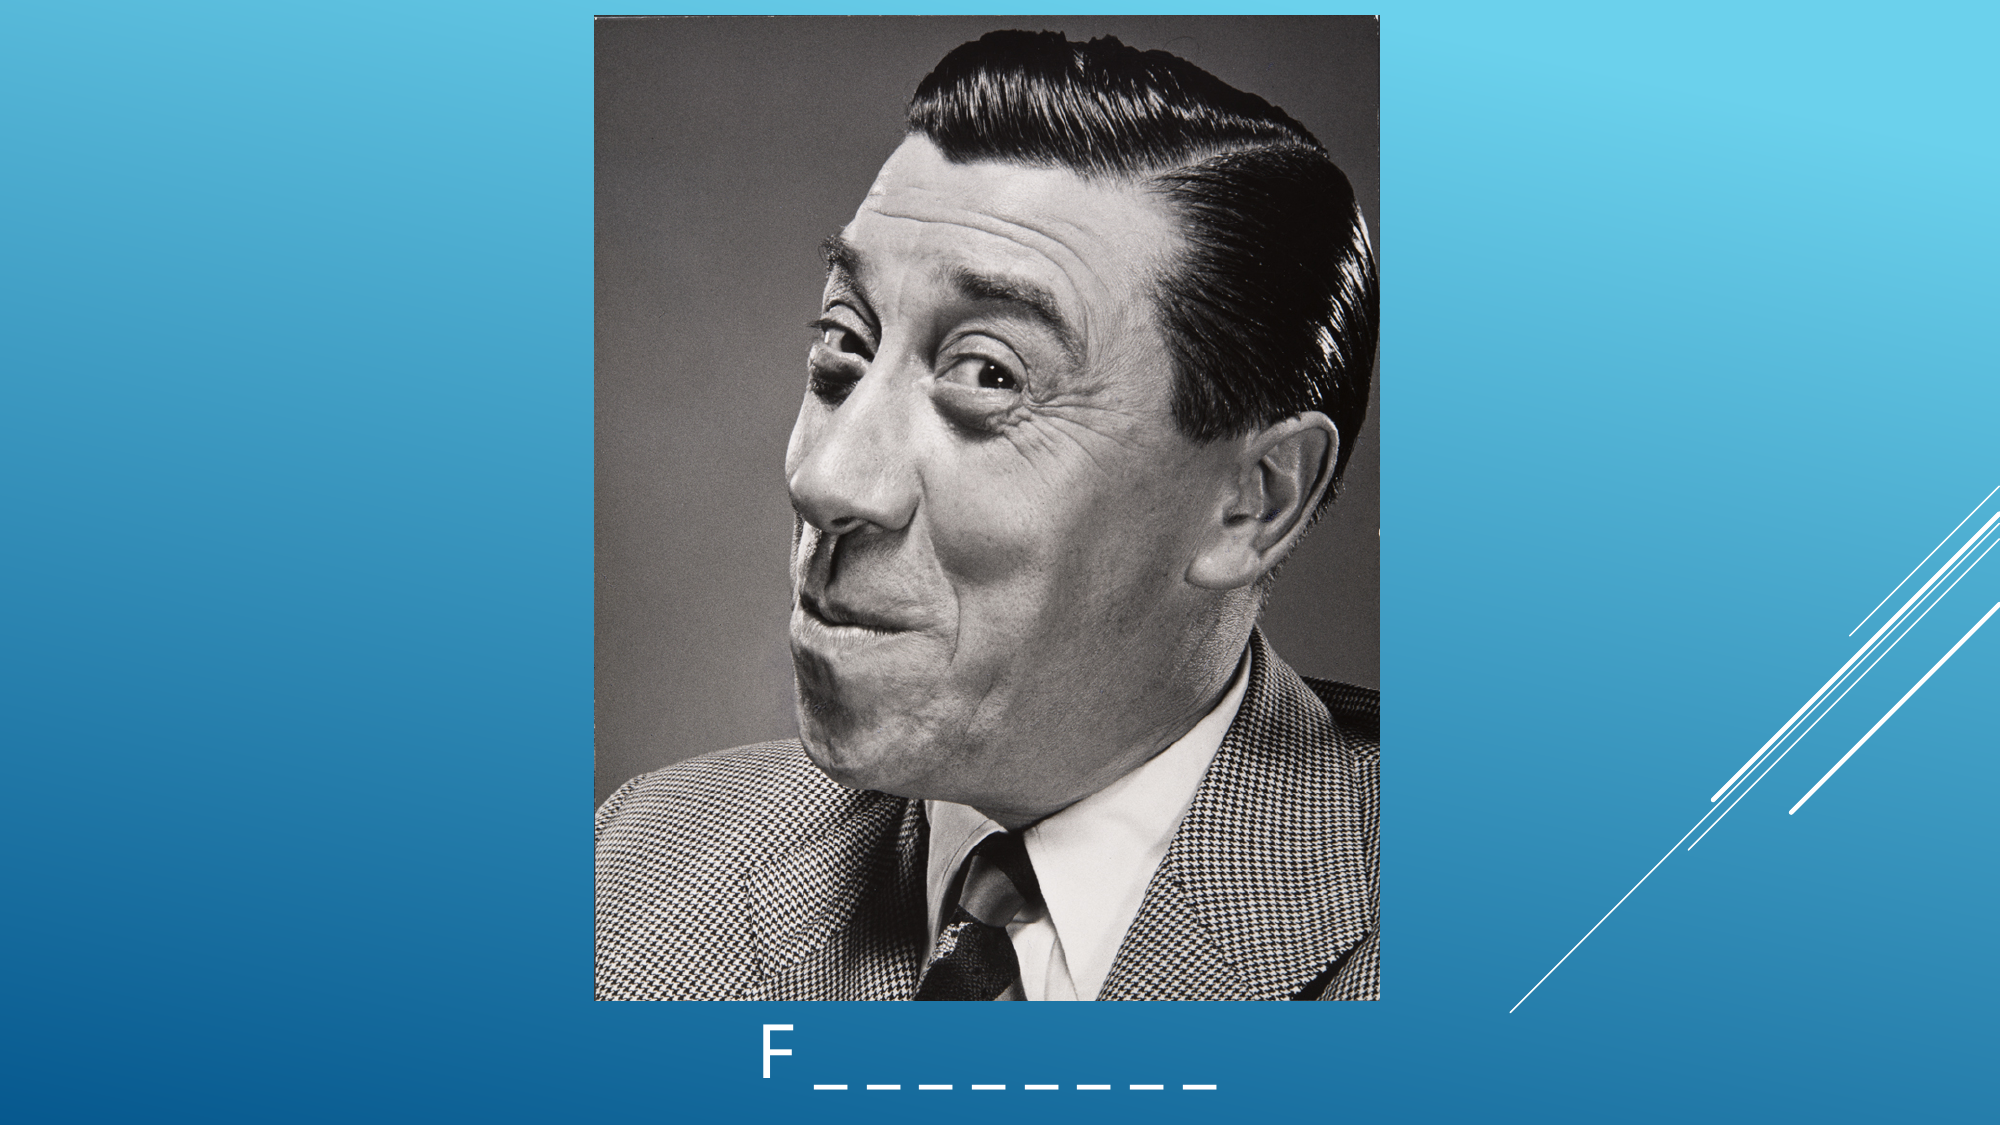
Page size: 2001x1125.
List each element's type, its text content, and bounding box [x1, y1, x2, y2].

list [593, 15, 1380, 1002]
title F _ _ _ _ _ _ _ _ [286, 925, 1687, 1125]
